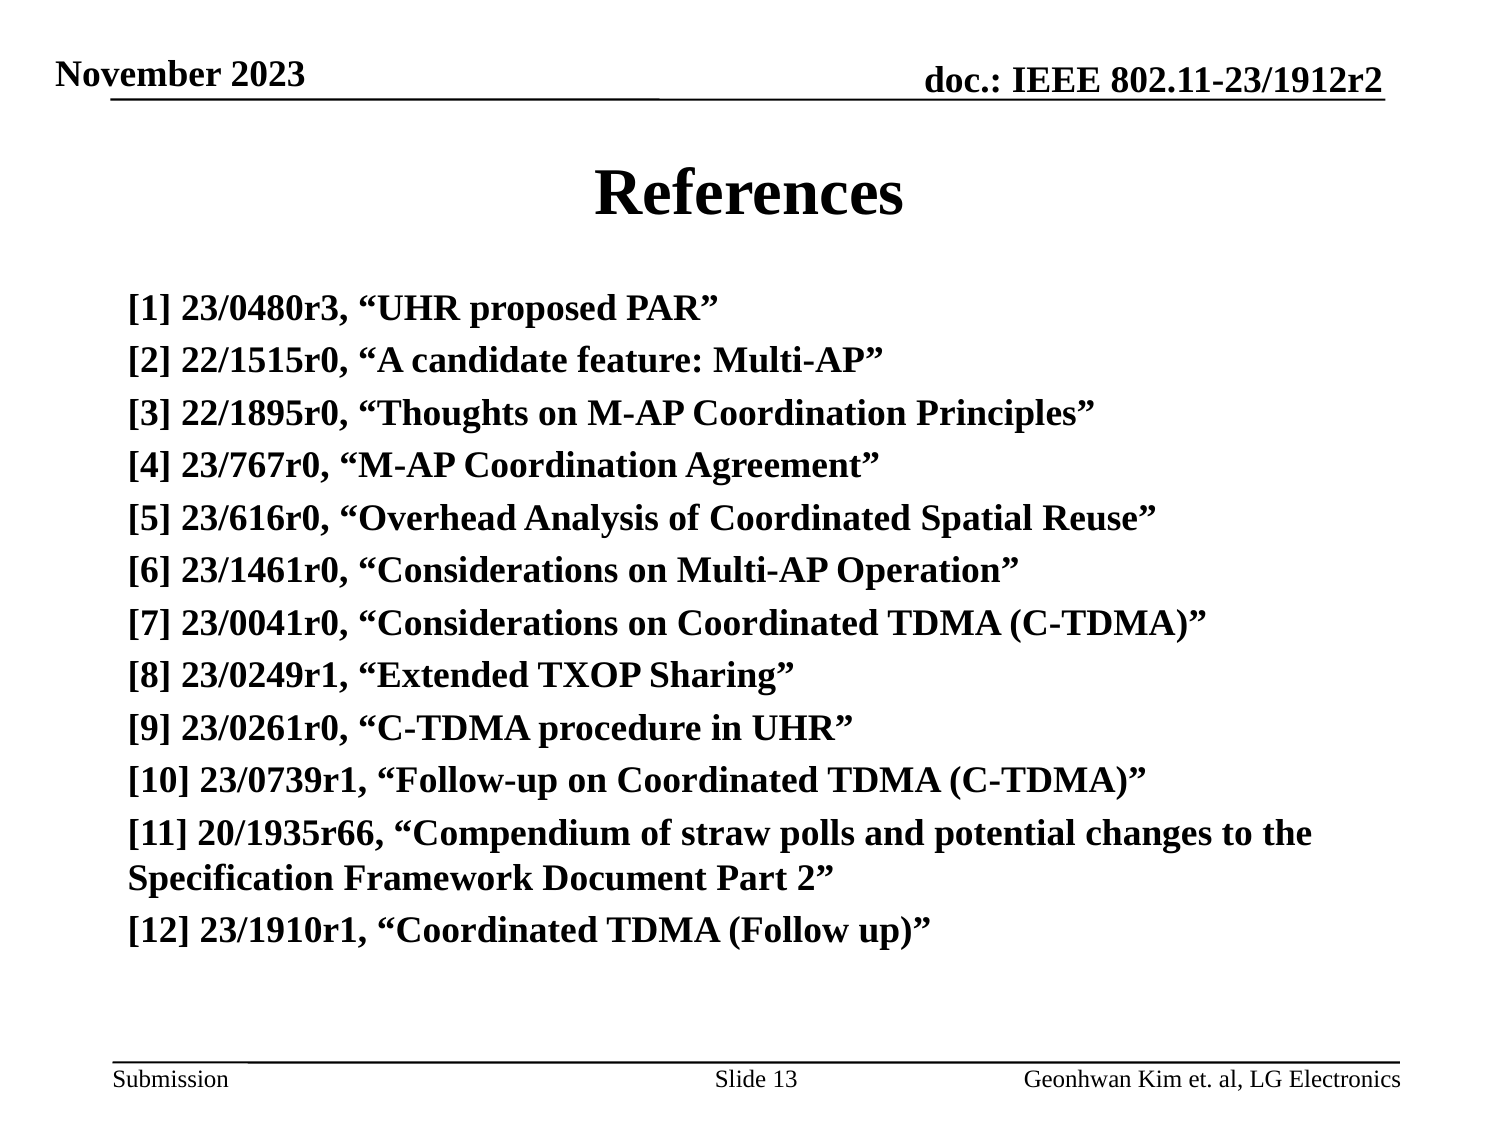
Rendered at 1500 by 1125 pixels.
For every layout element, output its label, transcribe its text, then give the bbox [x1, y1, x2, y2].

footer Geonhwan Kim et. al, LG Electronics [1018, 1061, 1402, 1093]
list [1] 23/0480r3, “UHR proposed PAR” [2] 22/1515r0, “A candidate feature: Multi-AP” [3] 22/1895r0, “Thoughts on M-AP Coordination Principles” [4] 23/767r0, “M-AP Coordination Agreement” [5] 23/616r0, “Overhead Analysis of Coordinated Spatial Reuse” [6] 23/1461r0, “Considerations on Multi-AP Operation” [7] 23/0041r0, “Considerations on Coordinated TDMA (C-TDMA)” [8] 23/0249r1, “Extended TXOP Sharing” [9] 23/0261r0, “C-TDMA procedure in UHR” [10] 23/0739r1, “Follow-up on Coordinated TDMA (C-TDMA)” [11] 20/1935r66, “Compendium of straw polls and potential changes to the Specification Framework Document Part 2” [12] 23/1910r1, “Coordinated TDMA (Follow up)” [112, 275, 1388, 988]
slide_number Slide 13 [712, 1061, 800, 1093]
title References [112, 112, 1388, 263]
